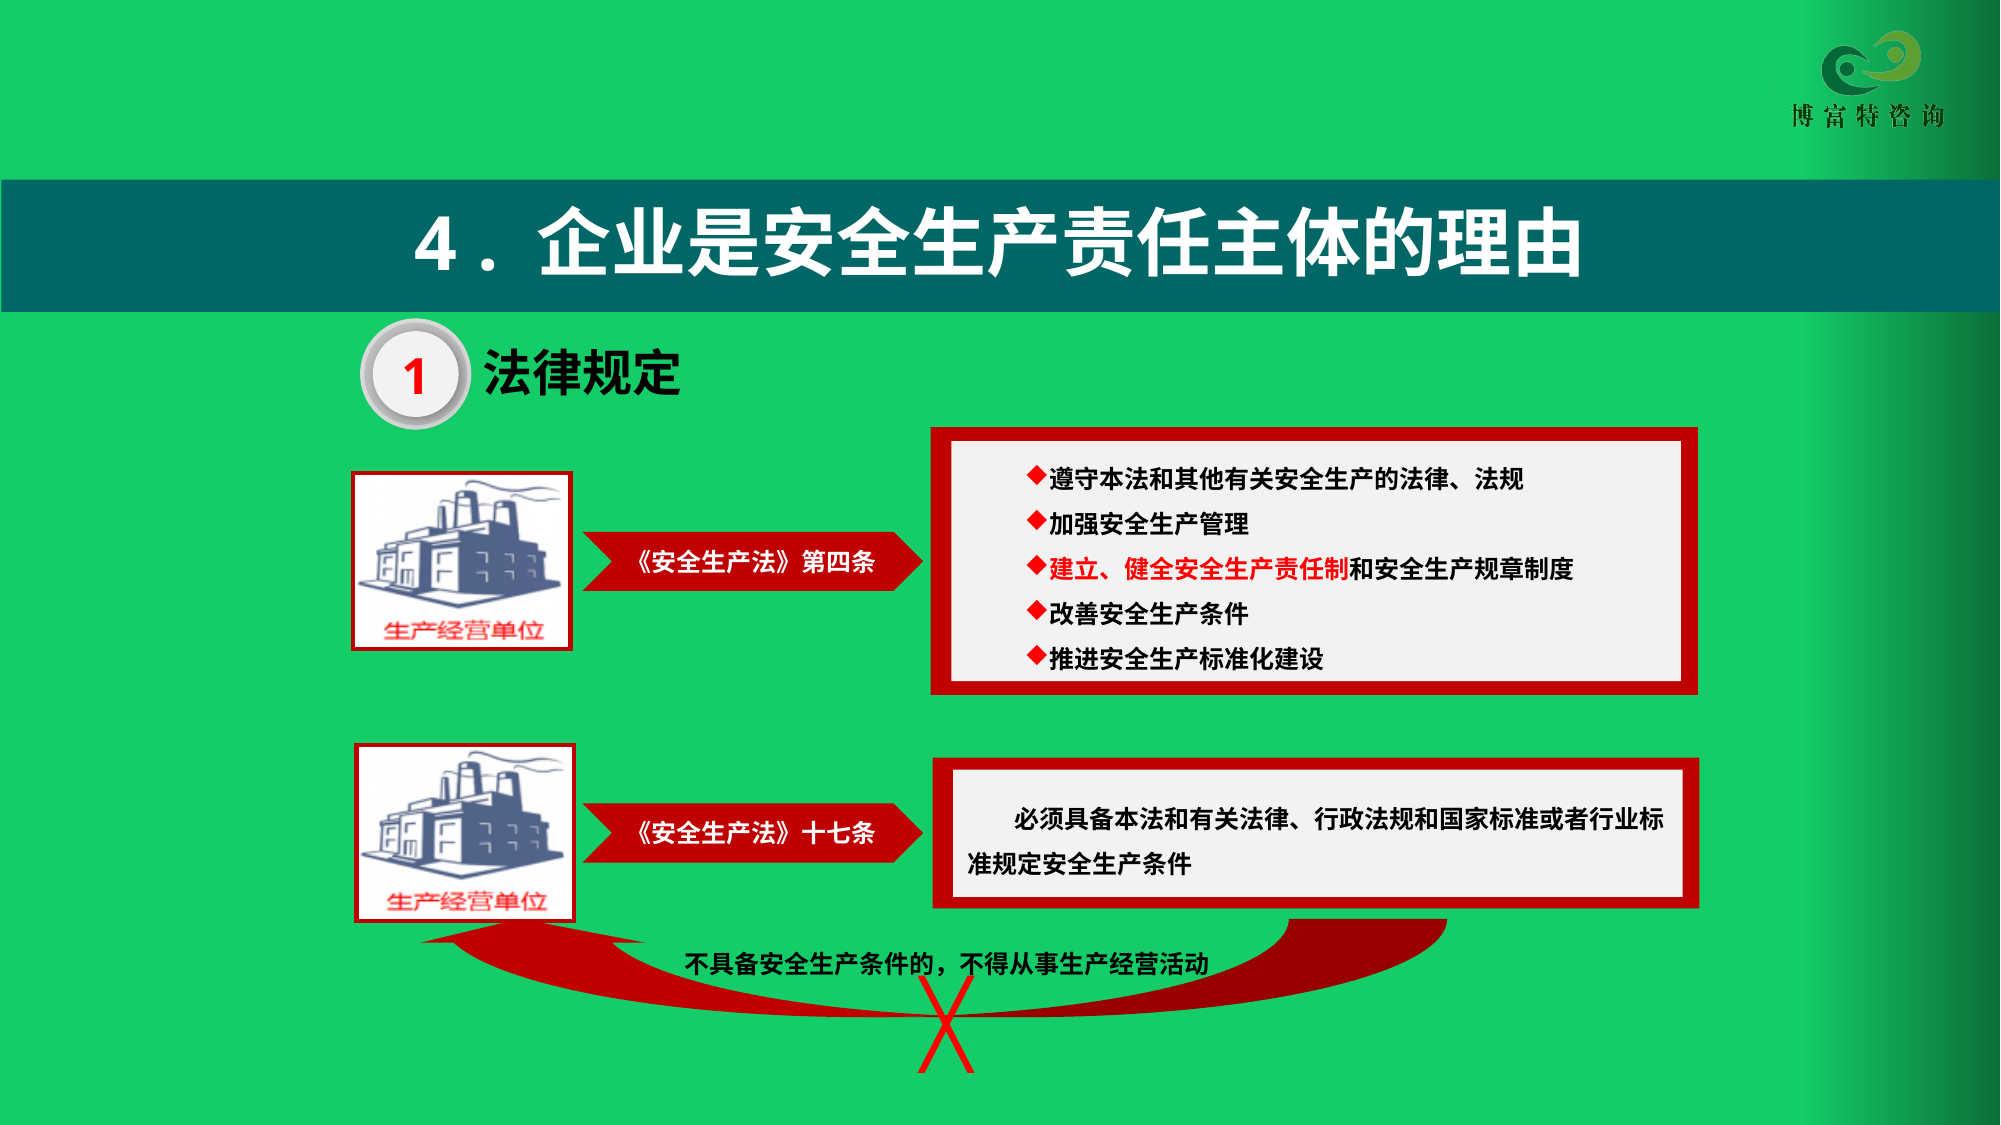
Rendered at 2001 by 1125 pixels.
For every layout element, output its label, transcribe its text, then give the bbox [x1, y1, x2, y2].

text_box 遵守本法和其他有关安全生产的法律、法规 加强安全生产管理 建立、健全安全生产责任制和安全生产规章制度 改善安全生产条件 推进安全生产标准化建设 [950, 440, 1682, 682]
text_box 4 . 企业是安全生产责任主体的理由 [1, 179, 2000, 312]
picture [358, 746, 572, 919]
text_box 必须具备本法和有关法律、行政法规和国家标准或者行业标准规定安全生产条件 [952, 769, 1684, 898]
text_box 不具备安全生产条件的，不得从事生产经营活动 [679, 934, 1213, 980]
picture [1772, 30, 1969, 131]
text_box [974, 917, 1449, 1019]
text_box ╳ [919, 969, 974, 1070]
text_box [362, 320, 470, 428]
text_box 法律规定 [470, 334, 698, 409]
text_box [932, 757, 1700, 909]
text_box 《安全生产法》十七条 [580, 802, 925, 864]
text_box [420, 919, 919, 1019]
picture [355, 475, 569, 648]
text_box 《安全生产法》第四条 [580, 530, 925, 592]
text_box [930, 427, 1698, 695]
